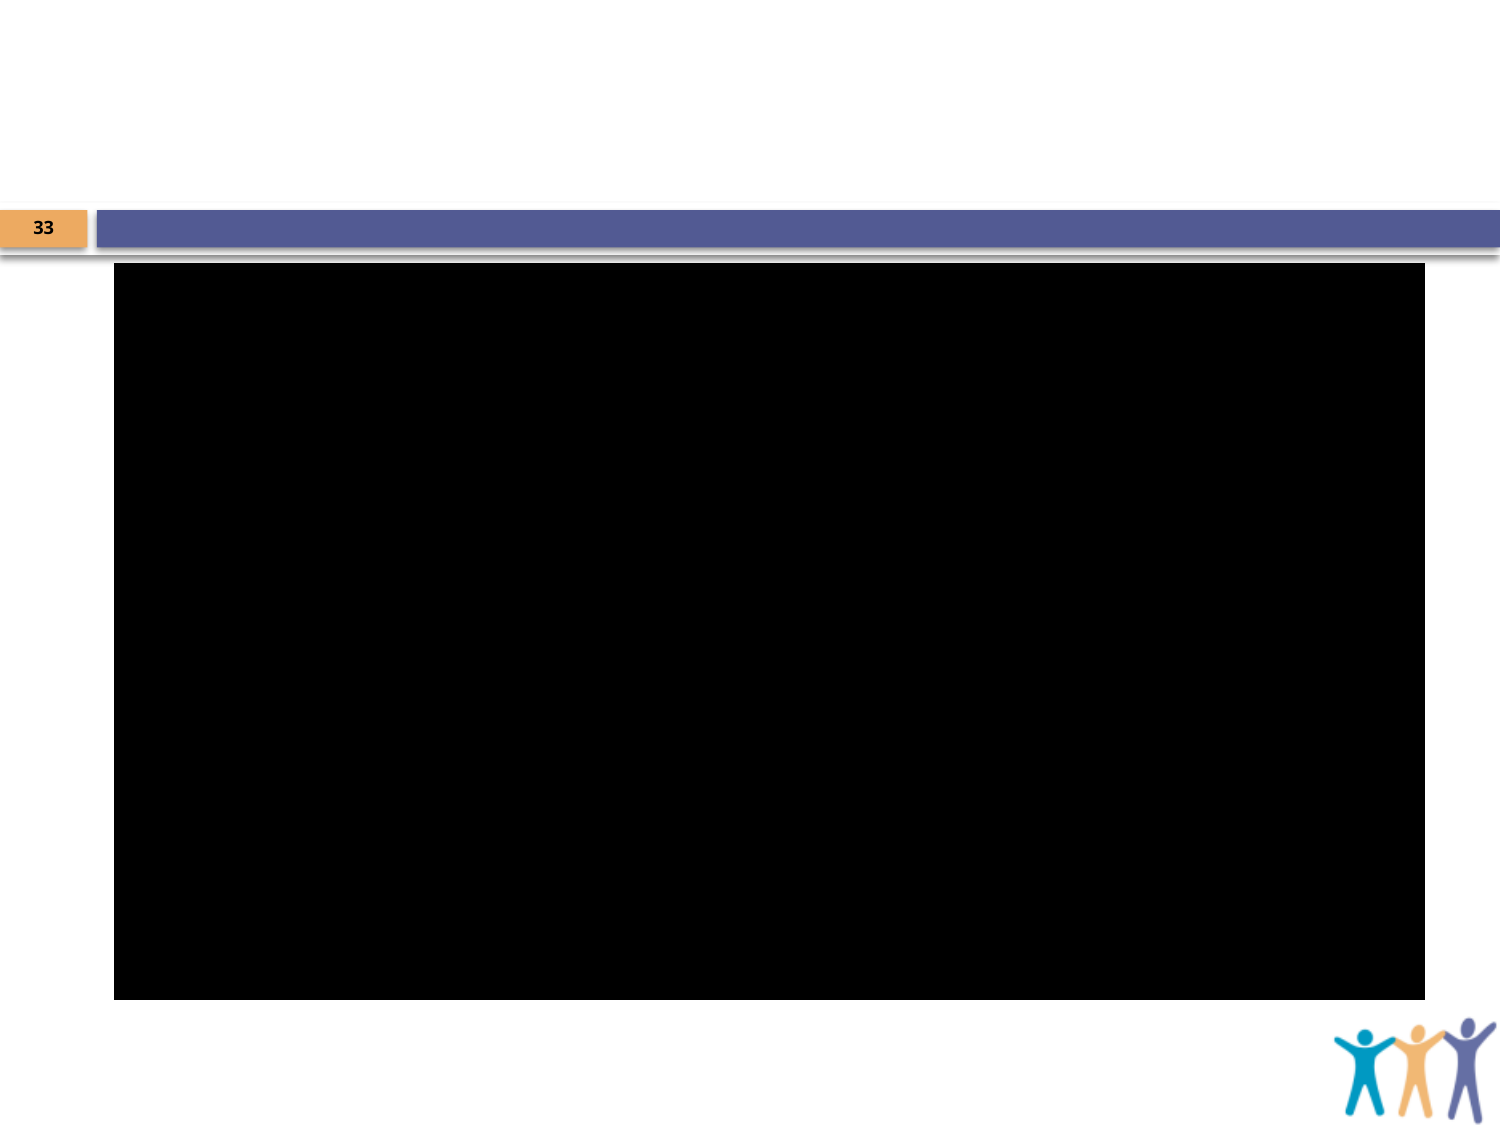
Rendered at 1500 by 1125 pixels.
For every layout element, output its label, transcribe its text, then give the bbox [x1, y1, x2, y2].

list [113, 262, 1426, 1001]
slide_number 33 [0, 208, 88, 249]
